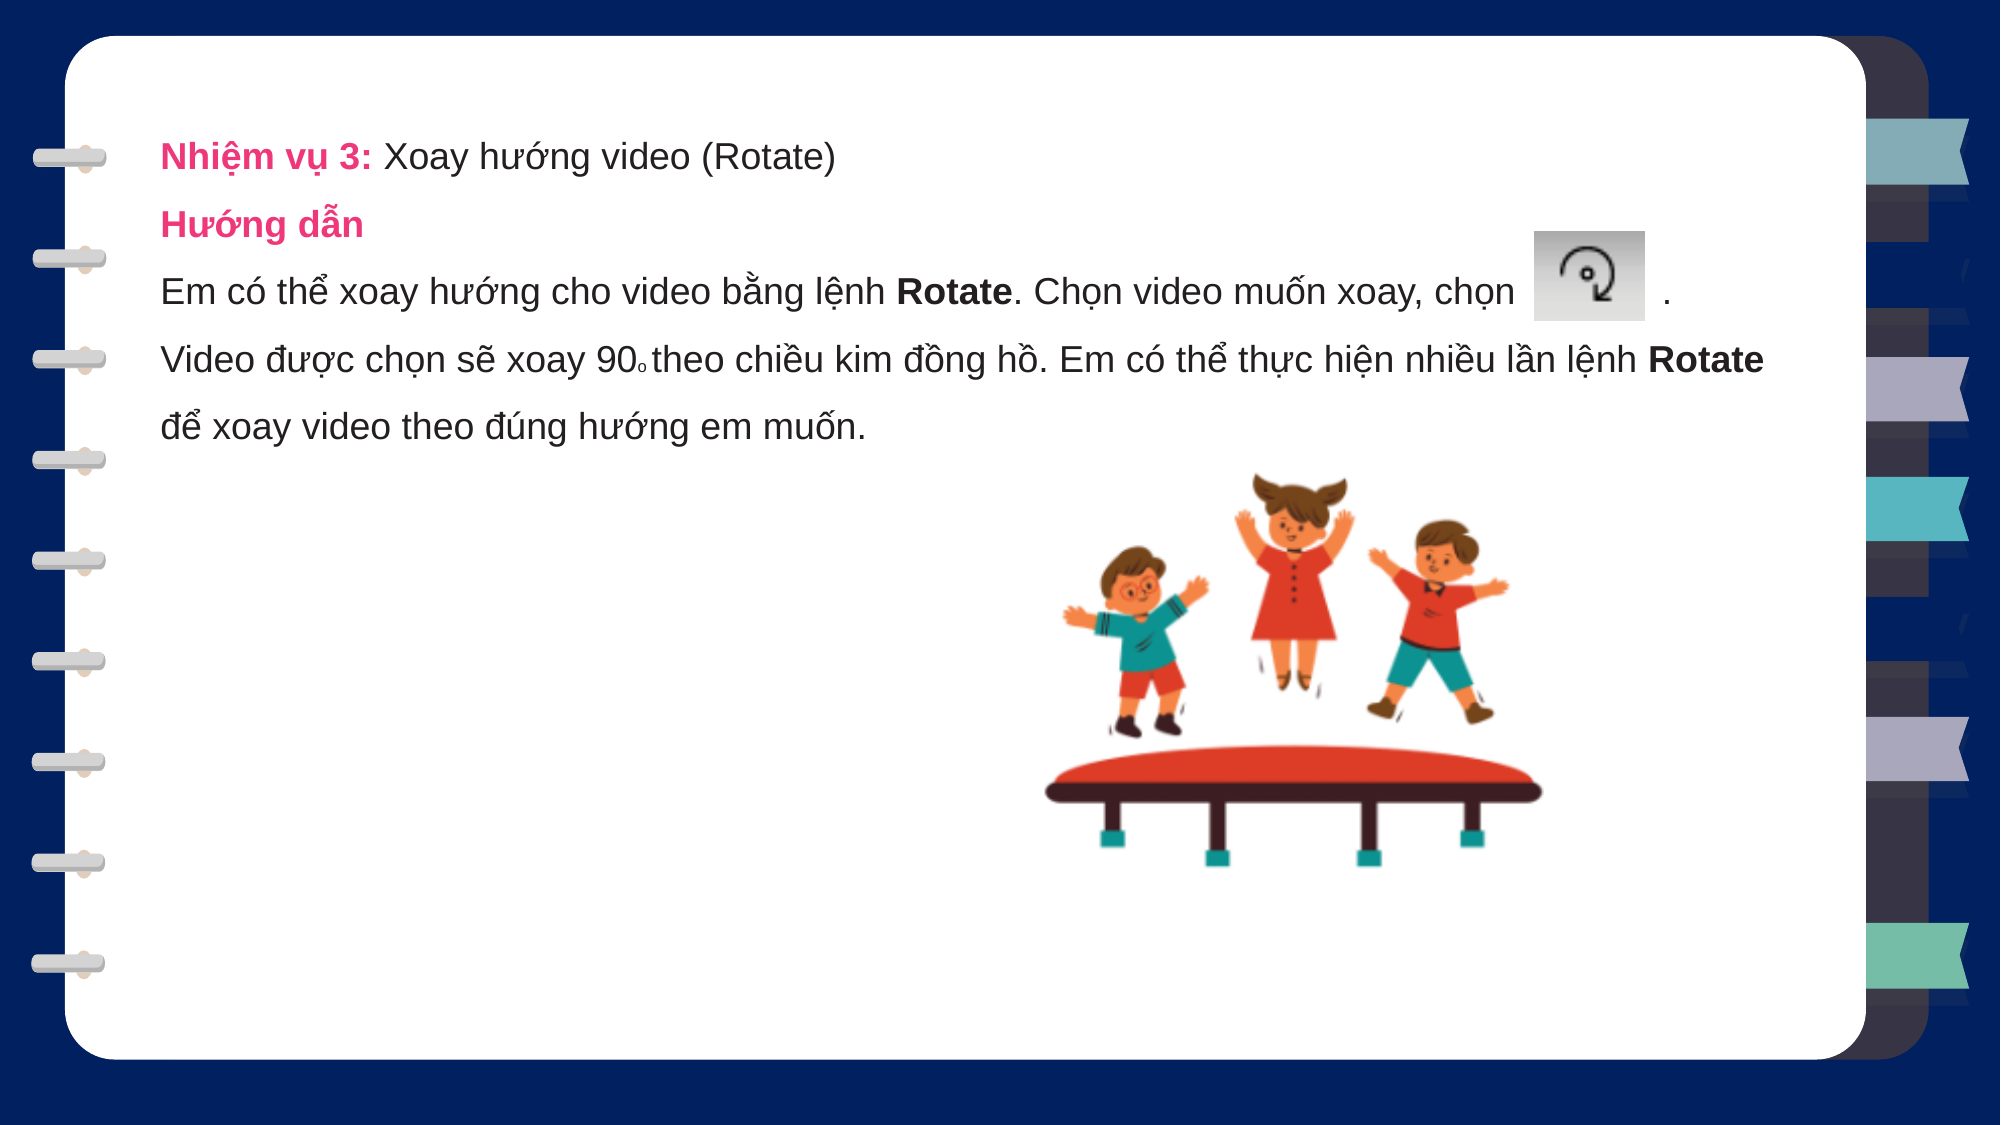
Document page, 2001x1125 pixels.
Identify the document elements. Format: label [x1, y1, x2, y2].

picture [999, 427, 1556, 923]
text_box [145, 102, 1803, 450]
